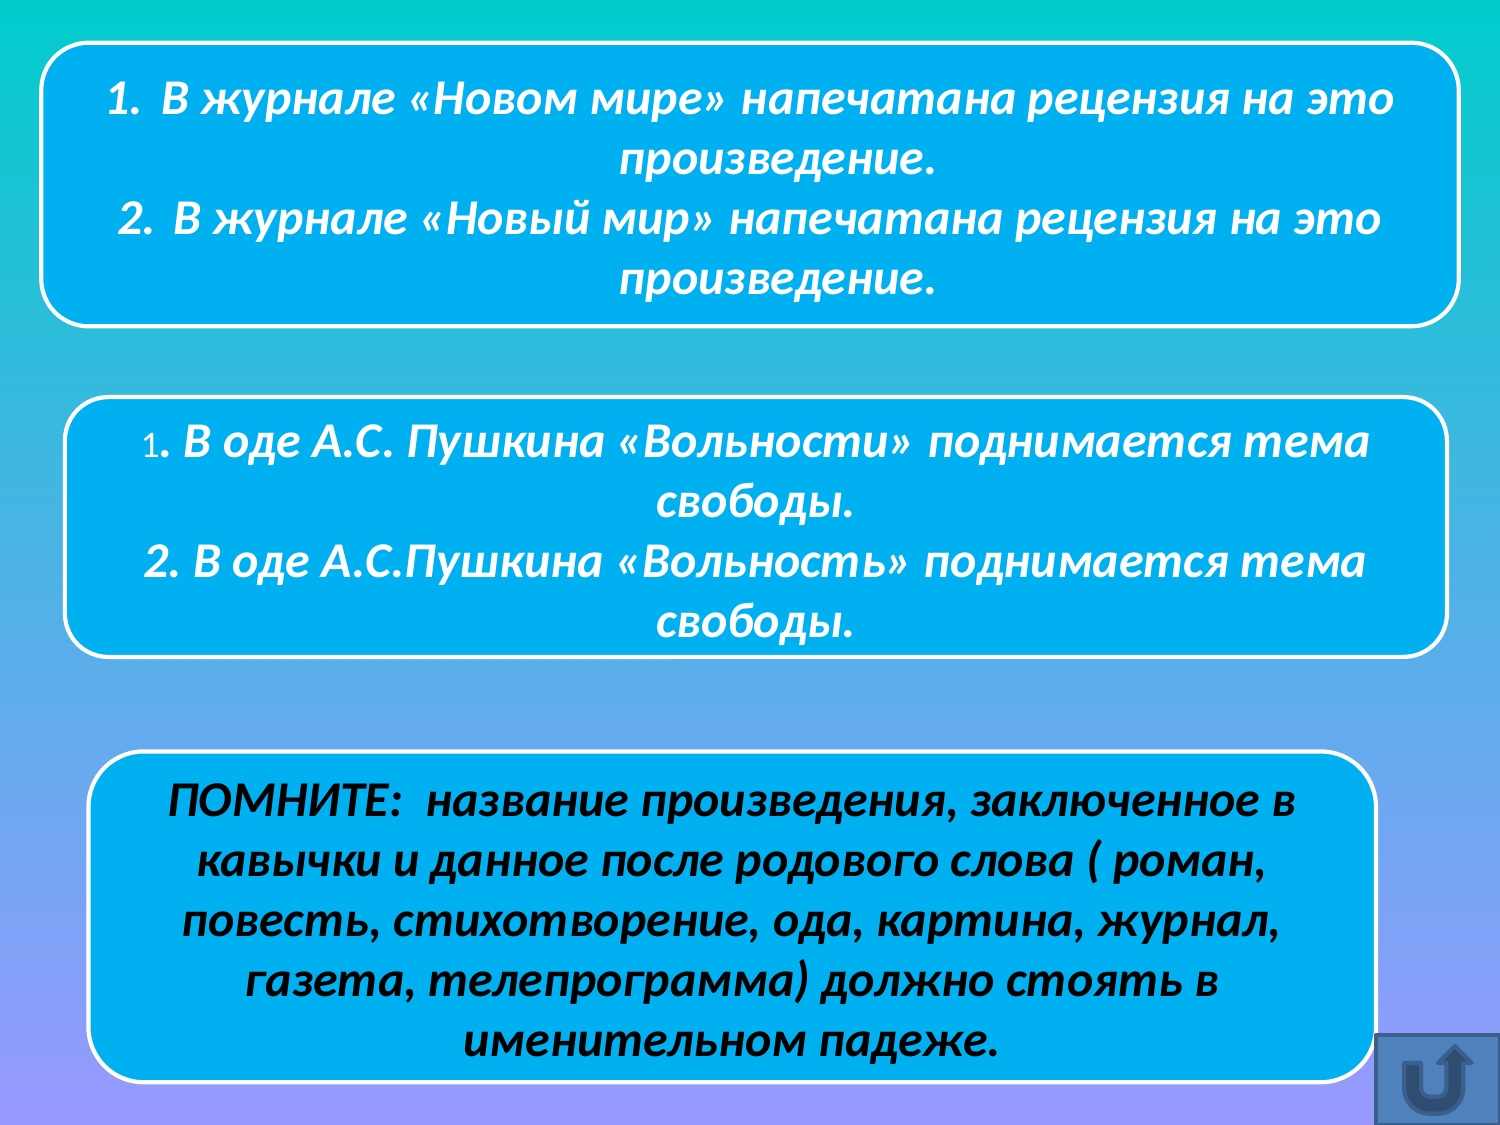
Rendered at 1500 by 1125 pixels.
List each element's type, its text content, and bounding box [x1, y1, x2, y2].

text_box ПОМНИТЕ: название произведения, заключенное в кавычки и данное после родового слова ( роман, повесть, стихотворение, ода, картина, журнал, газета, телепрограмма) должно стоять в именительном падеже. [86, 749, 1379, 1085]
text_box 1. В оде А.С. Пушкина «Вольности» поднимается тема свободы. 2. В оде А.С.Пушкина «Вольность» поднимается тема свободы. [62, 394, 1450, 660]
text_box В журнале «Новом мире» напечатана рецензия на это произведение. В журнале «Новый мир» напечатана рецензия на это произведение. [39, 40, 1461, 329]
text_box [1374, 1033, 1500, 1125]
